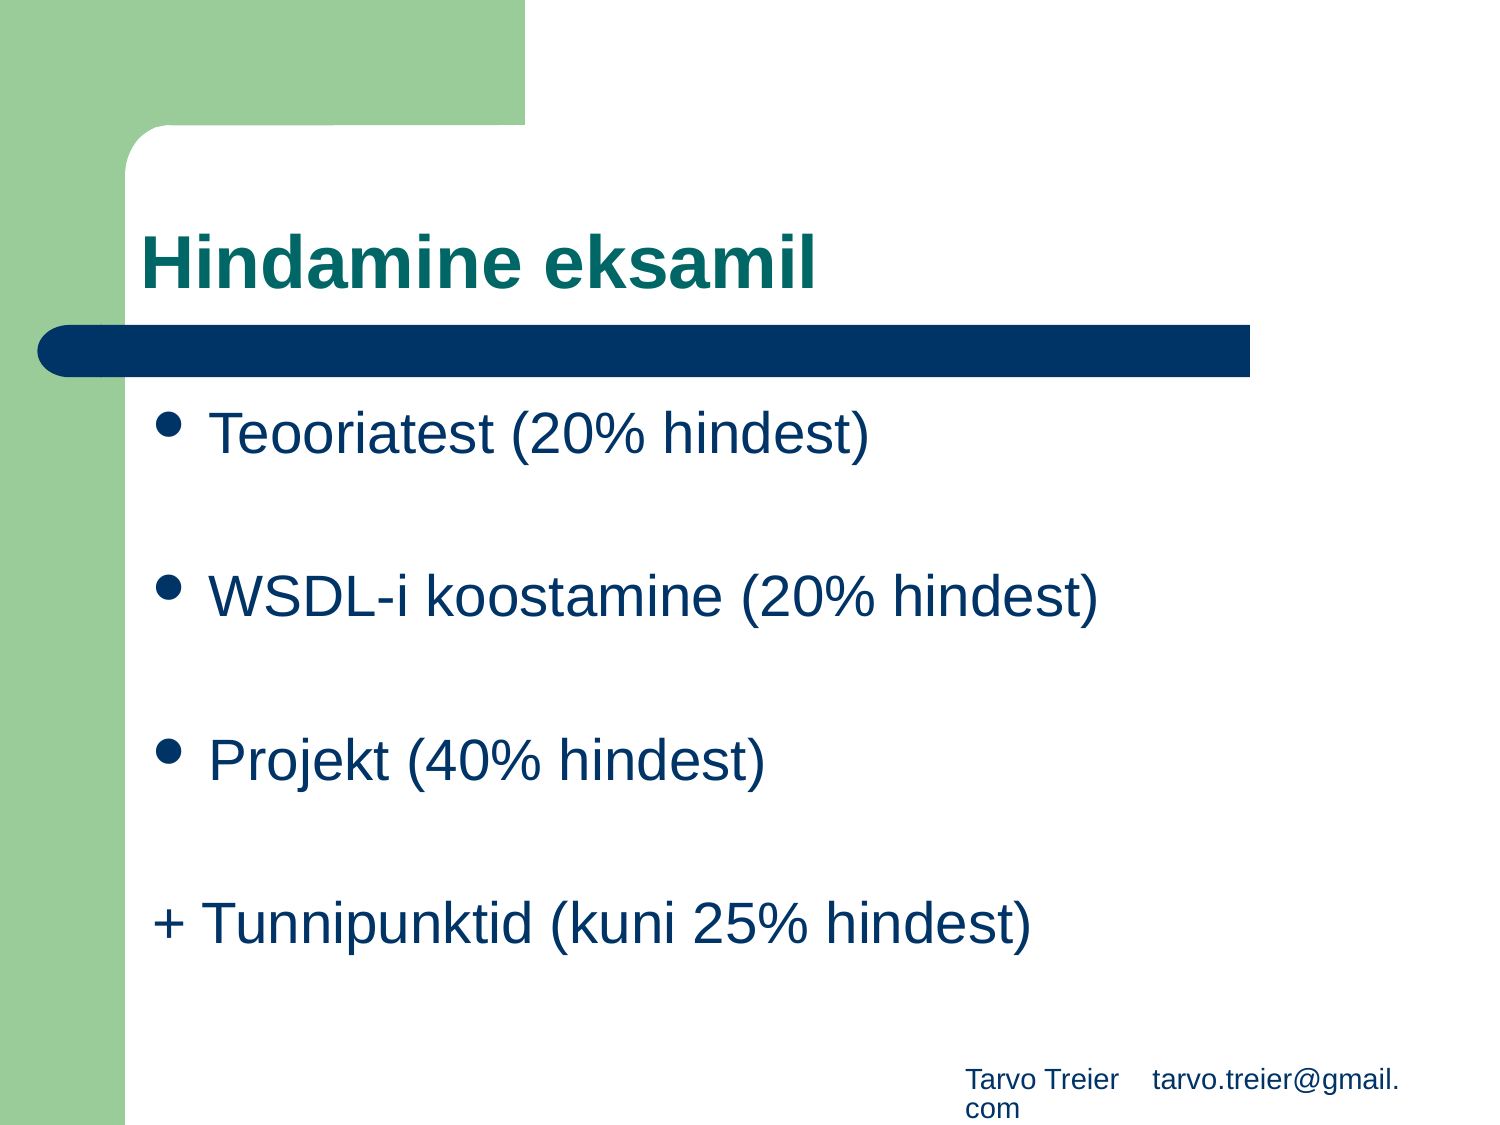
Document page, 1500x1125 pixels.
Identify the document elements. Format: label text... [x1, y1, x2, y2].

title Hindamine eksamil [124, 124, 1426, 313]
list Teooriatest (20% hindest) WSDL-i koostamine (20% hindest) Projekt (40% hindest) + Tunnipunktid (kuni 25% hindest) [137, 387, 1400, 999]
footer Tarvo Treier tarvo.treier@gmail.com [949, 1024, 1426, 1104]
